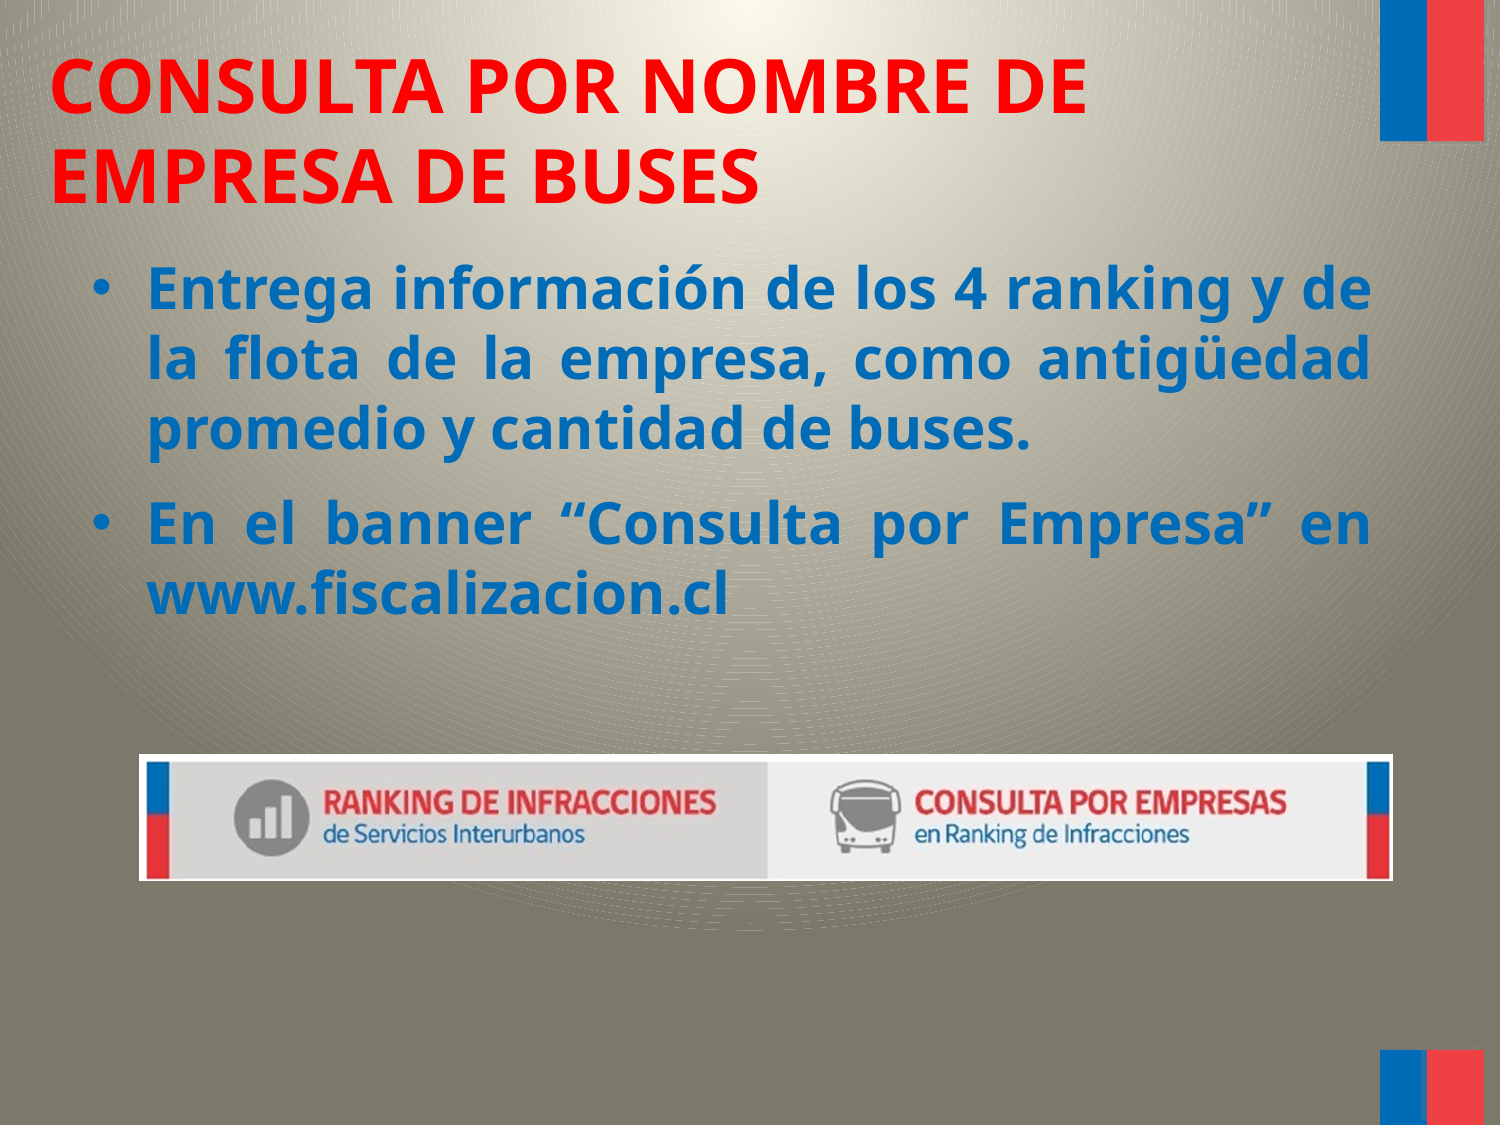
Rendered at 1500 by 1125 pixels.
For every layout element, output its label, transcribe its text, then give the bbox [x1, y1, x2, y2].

picture [139, 754, 1394, 881]
text_box CONSULTA POR NOMBRE DE EMPRESA DE BUSES [33, 30, 1369, 149]
text_box Entrega información de los 4 ranking y de la flota de la empresa, como antigüedad promedio y cantidad de buses. En el banner “Consulta por Empresa” en www.fiscalizacion.cl [76, 243, 1388, 824]
